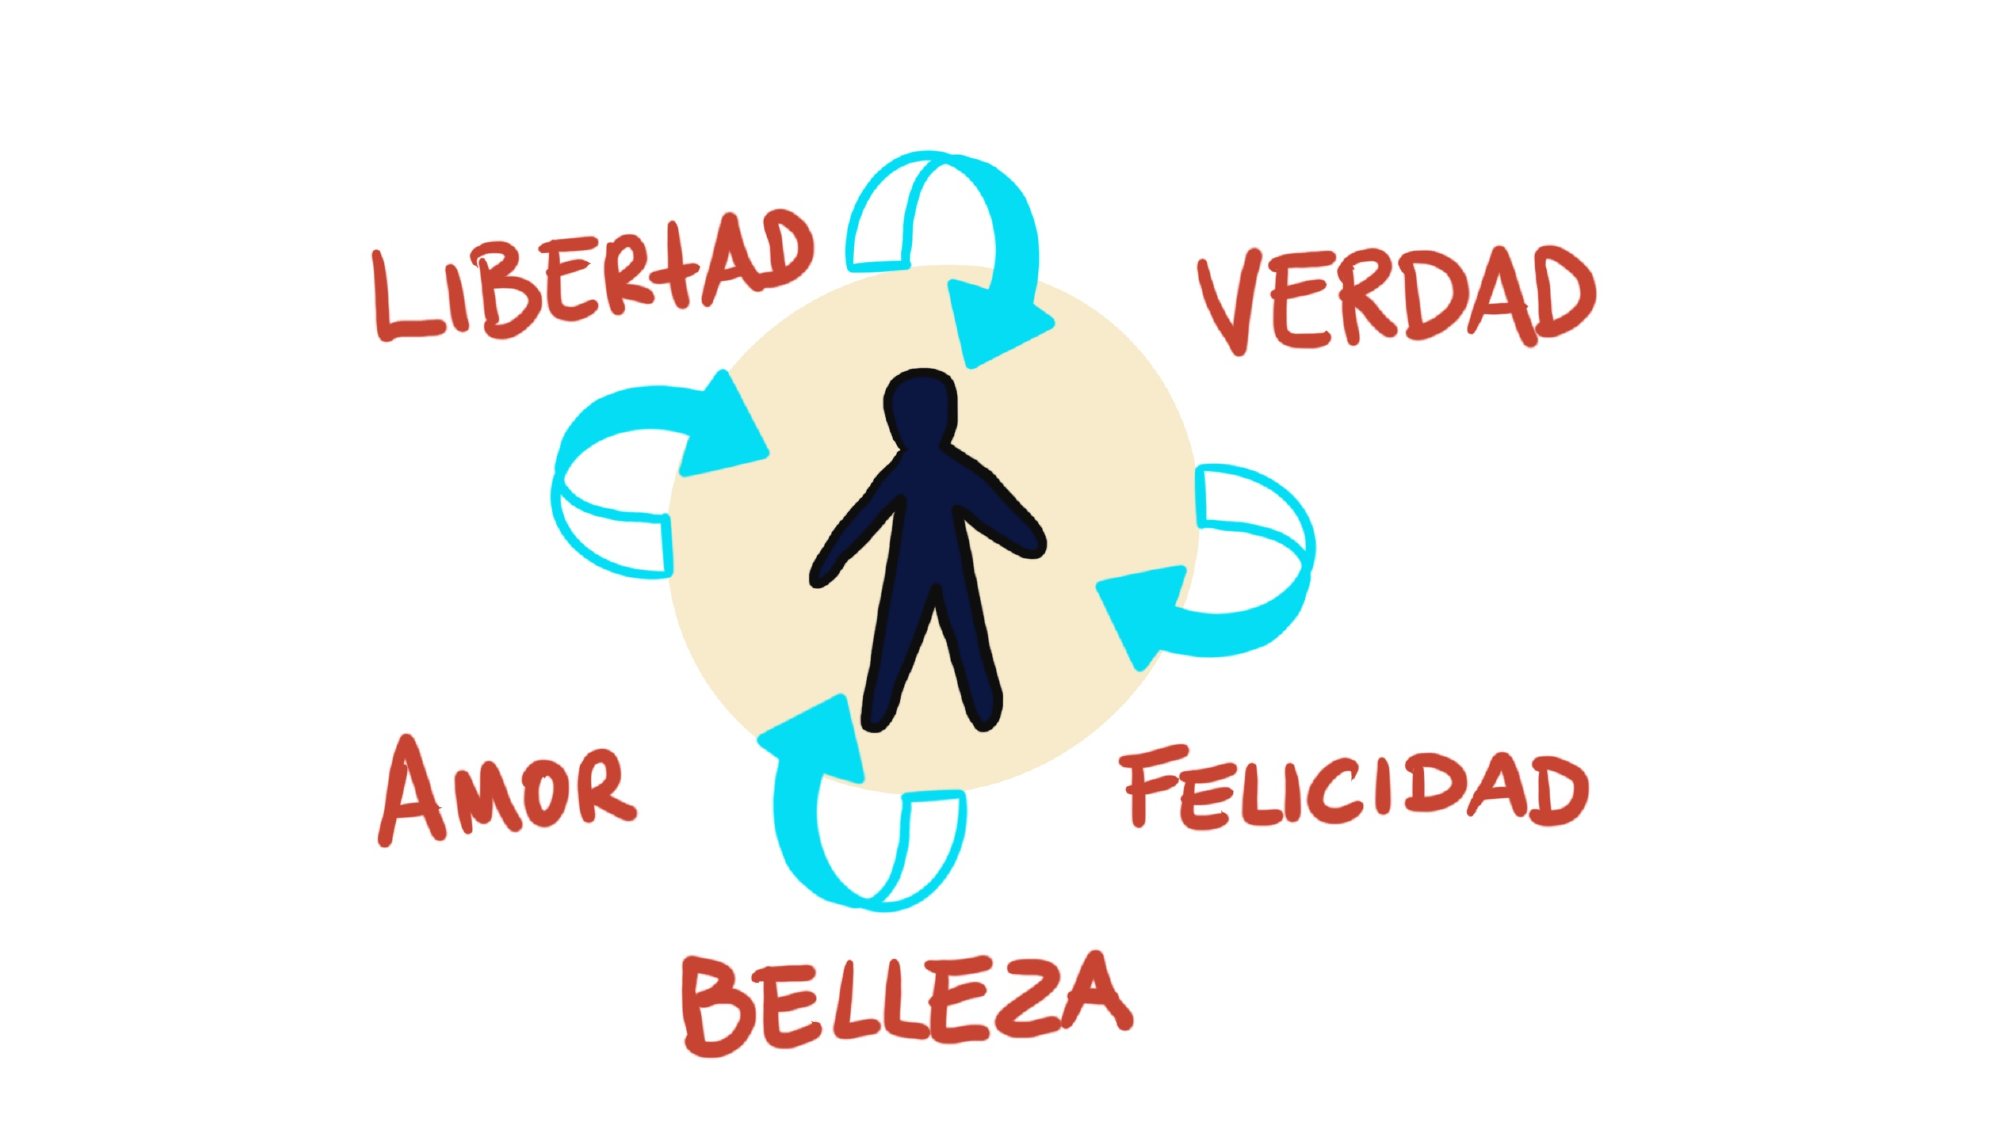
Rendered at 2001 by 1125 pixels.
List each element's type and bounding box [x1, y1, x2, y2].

picture [144, 0, 1856, 1125]
